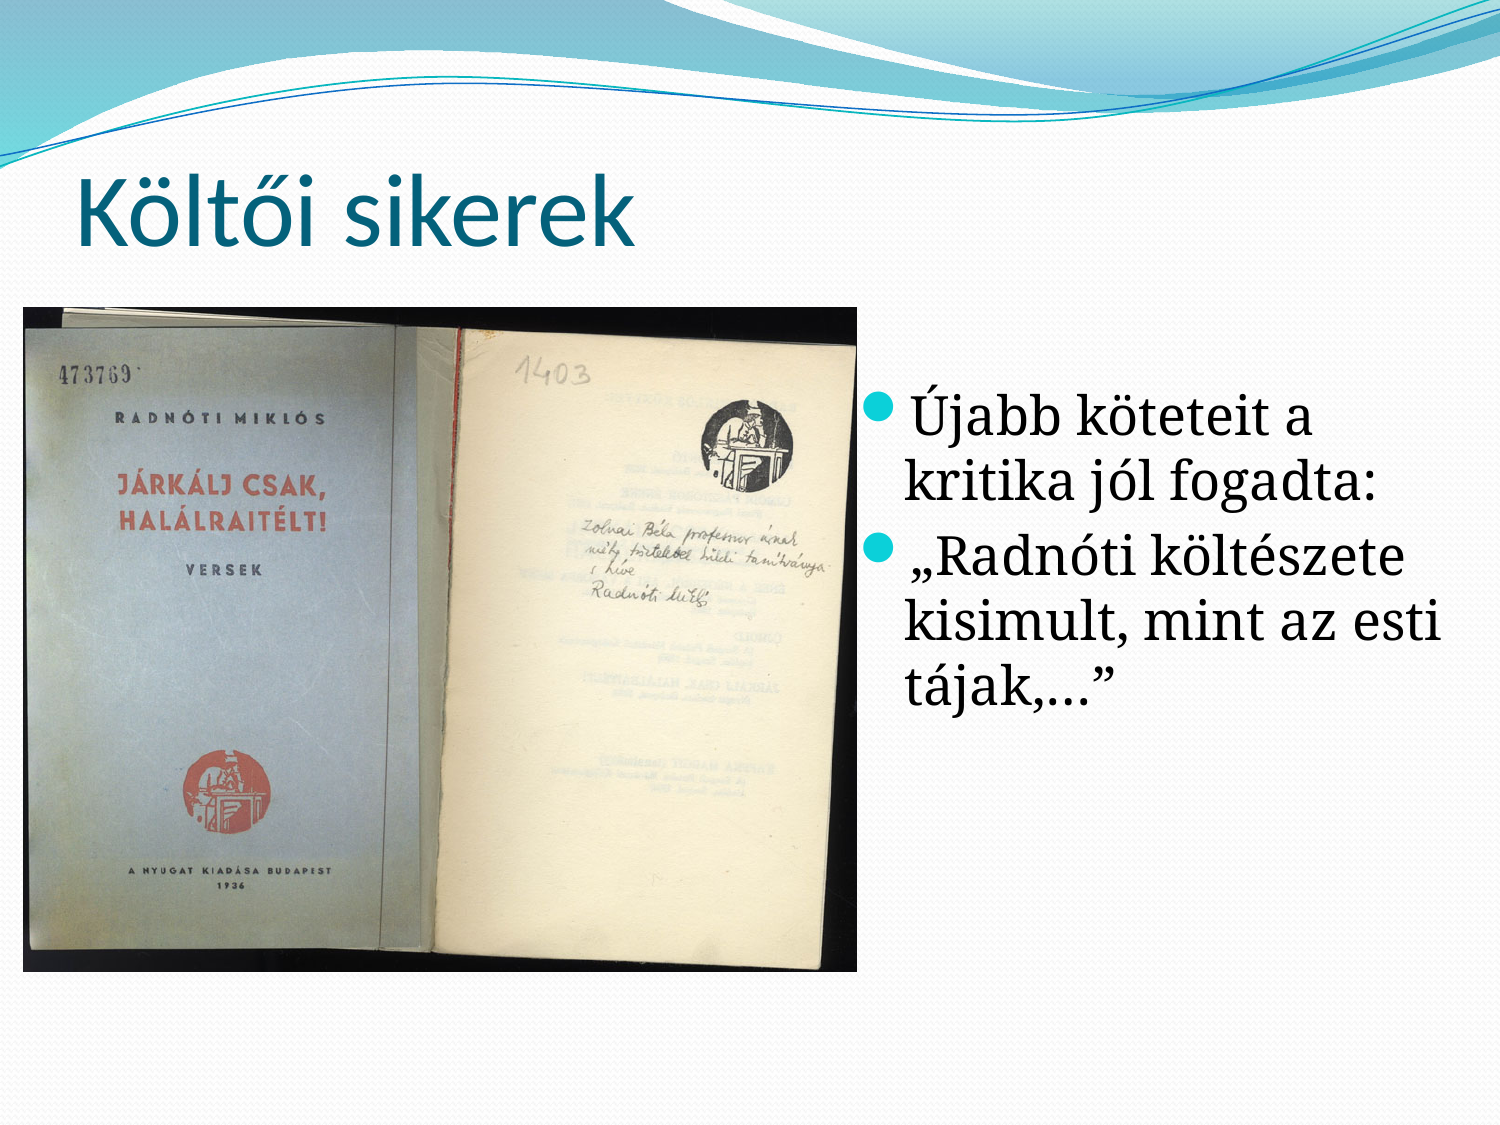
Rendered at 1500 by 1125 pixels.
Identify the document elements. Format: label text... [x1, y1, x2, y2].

list Újabb köteteit a kritika jól fogadta: „Radnóti költészete kisimult, mint az esti tájak,…” [844, 373, 1459, 1043]
title Költői sikerek [75, 115, 1425, 268]
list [22, 307, 857, 972]
